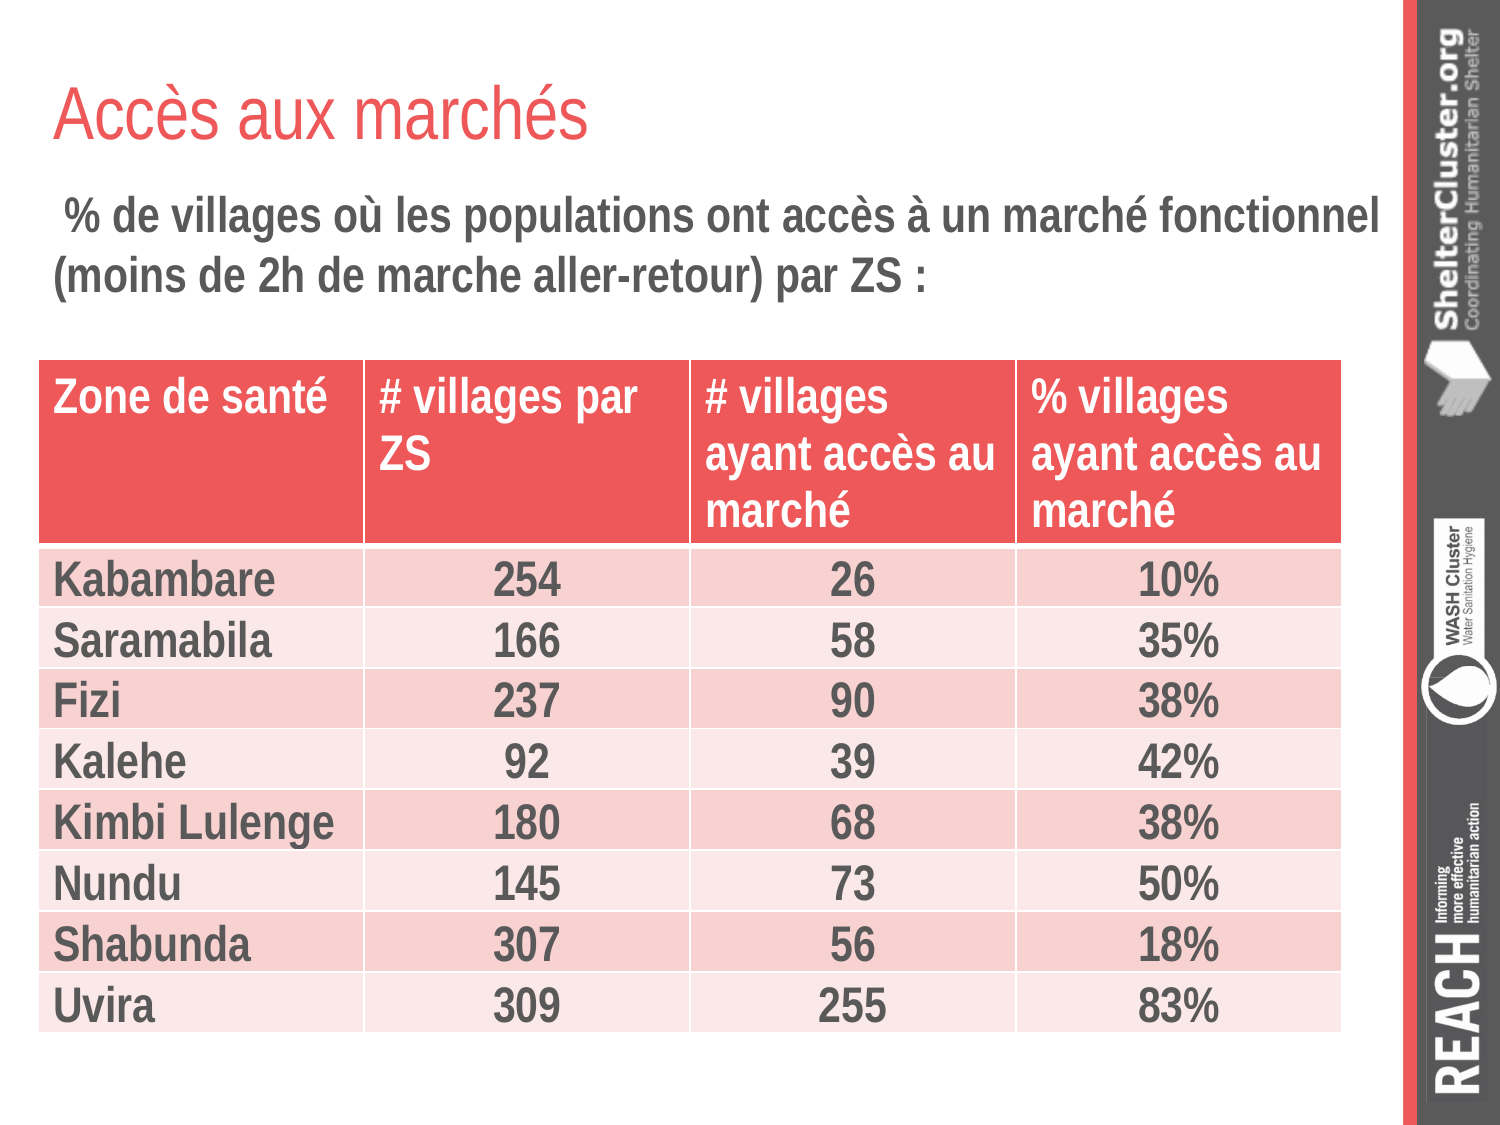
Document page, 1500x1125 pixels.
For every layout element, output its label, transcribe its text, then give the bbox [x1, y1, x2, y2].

table_cell 68 [691, 790, 1015, 849]
table_cell Kalehe [39, 729, 363, 788]
table_cell 18% [1017, 912, 1341, 971]
table_cell 58 [691, 608, 1015, 667]
table_cell 307 [365, 912, 689, 971]
table_cell 92 [365, 729, 689, 788]
table_cell 42% [1017, 729, 1341, 788]
table_cell 90 [691, 669, 1015, 728]
table_cell 309 [365, 973, 689, 1032]
table_cell Saramabila [39, 608, 363, 667]
text_box % de villages où les populations ont accès à un marché fonctionnel (moins de 2h de marche aller-retour) par ZS : [38, 175, 1424, 311]
table_cell 145 [365, 851, 689, 910]
table_cell 255 [691, 973, 1015, 1032]
table_cell 39 [691, 729, 1015, 788]
table_cell Shabunda [39, 912, 363, 971]
table_cell 73 [691, 851, 1015, 910]
picture [1264, 29, 1500, 416]
table_cell Kabambare [39, 549, 363, 606]
table_cell 166 [365, 608, 689, 667]
table_header % villages ayant accès au marché [1017, 360, 1341, 543]
table_cell Nundu [39, 851, 363, 910]
table_cell 254 [365, 549, 689, 606]
table_header # villages ayant accès au marché [691, 360, 1015, 543]
table_cell 10% [1017, 549, 1341, 606]
table_header # villages par ZS [365, 360, 689, 543]
table_cell 56 [691, 912, 1015, 971]
table_cell 26 [691, 549, 1015, 606]
table_cell 50% [1017, 851, 1341, 910]
table_cell 237 [365, 669, 689, 728]
title Accès aux marchés [38, 59, 1343, 171]
table_cell Kimbi Lulenge [39, 790, 363, 849]
table_cell 35% [1017, 608, 1341, 667]
table_cell 38% [1017, 669, 1341, 728]
table_cell Uvira [39, 973, 363, 1032]
table_cell 180 [365, 790, 689, 849]
table_header Zone de santé [39, 360, 363, 543]
picture [1355, 519, 1500, 1103]
table_cell 83% [1017, 973, 1341, 1032]
table_cell 38% [1017, 790, 1341, 849]
table_cell Fizi [39, 669, 363, 728]
